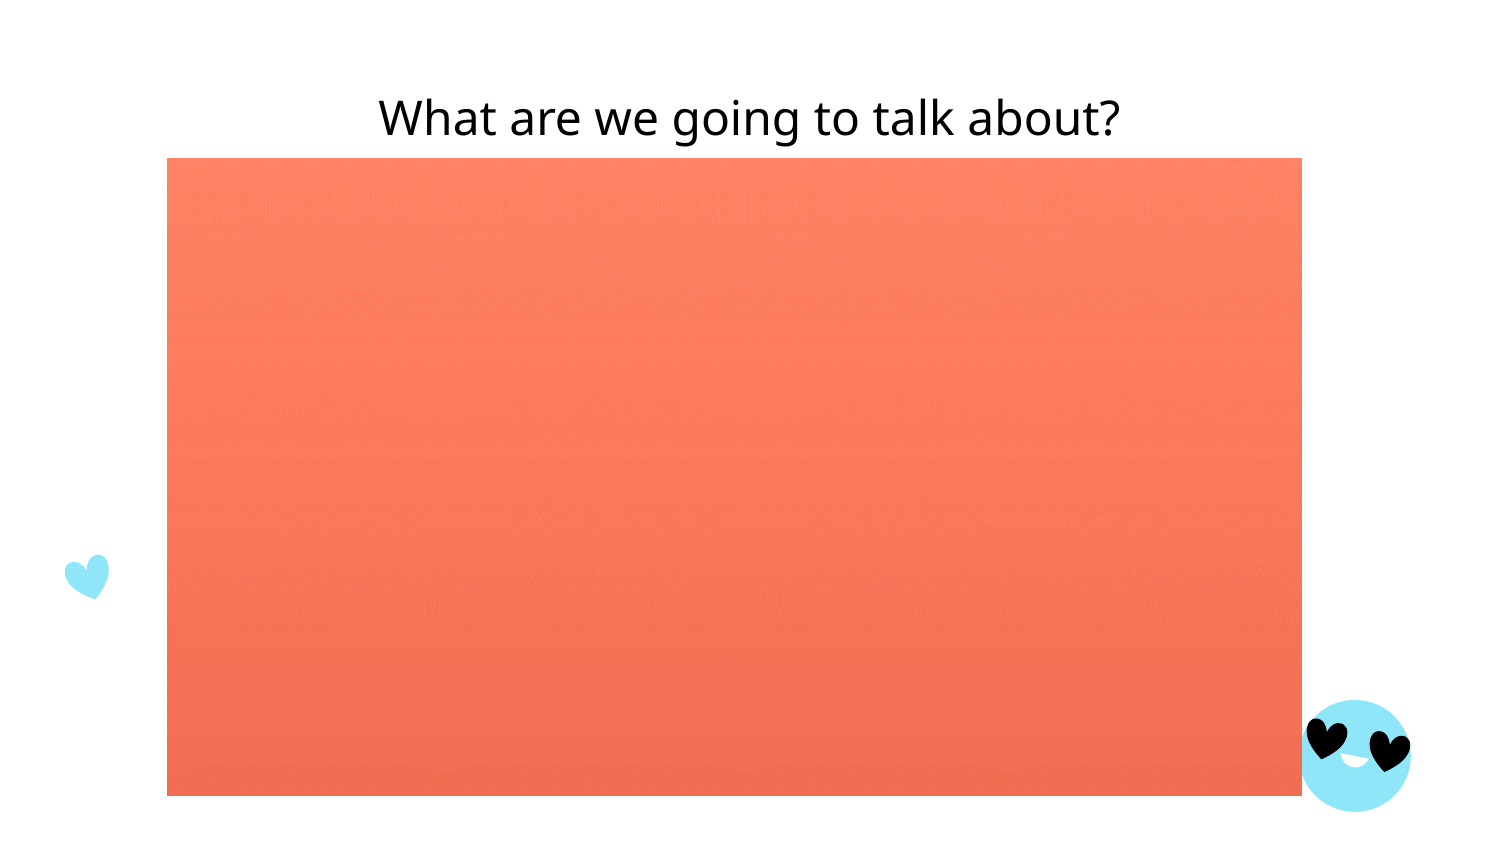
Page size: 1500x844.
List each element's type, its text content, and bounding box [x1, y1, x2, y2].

title What are we going to talk about? [118, 72, 1382, 167]
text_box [166, 157, 1303, 798]
